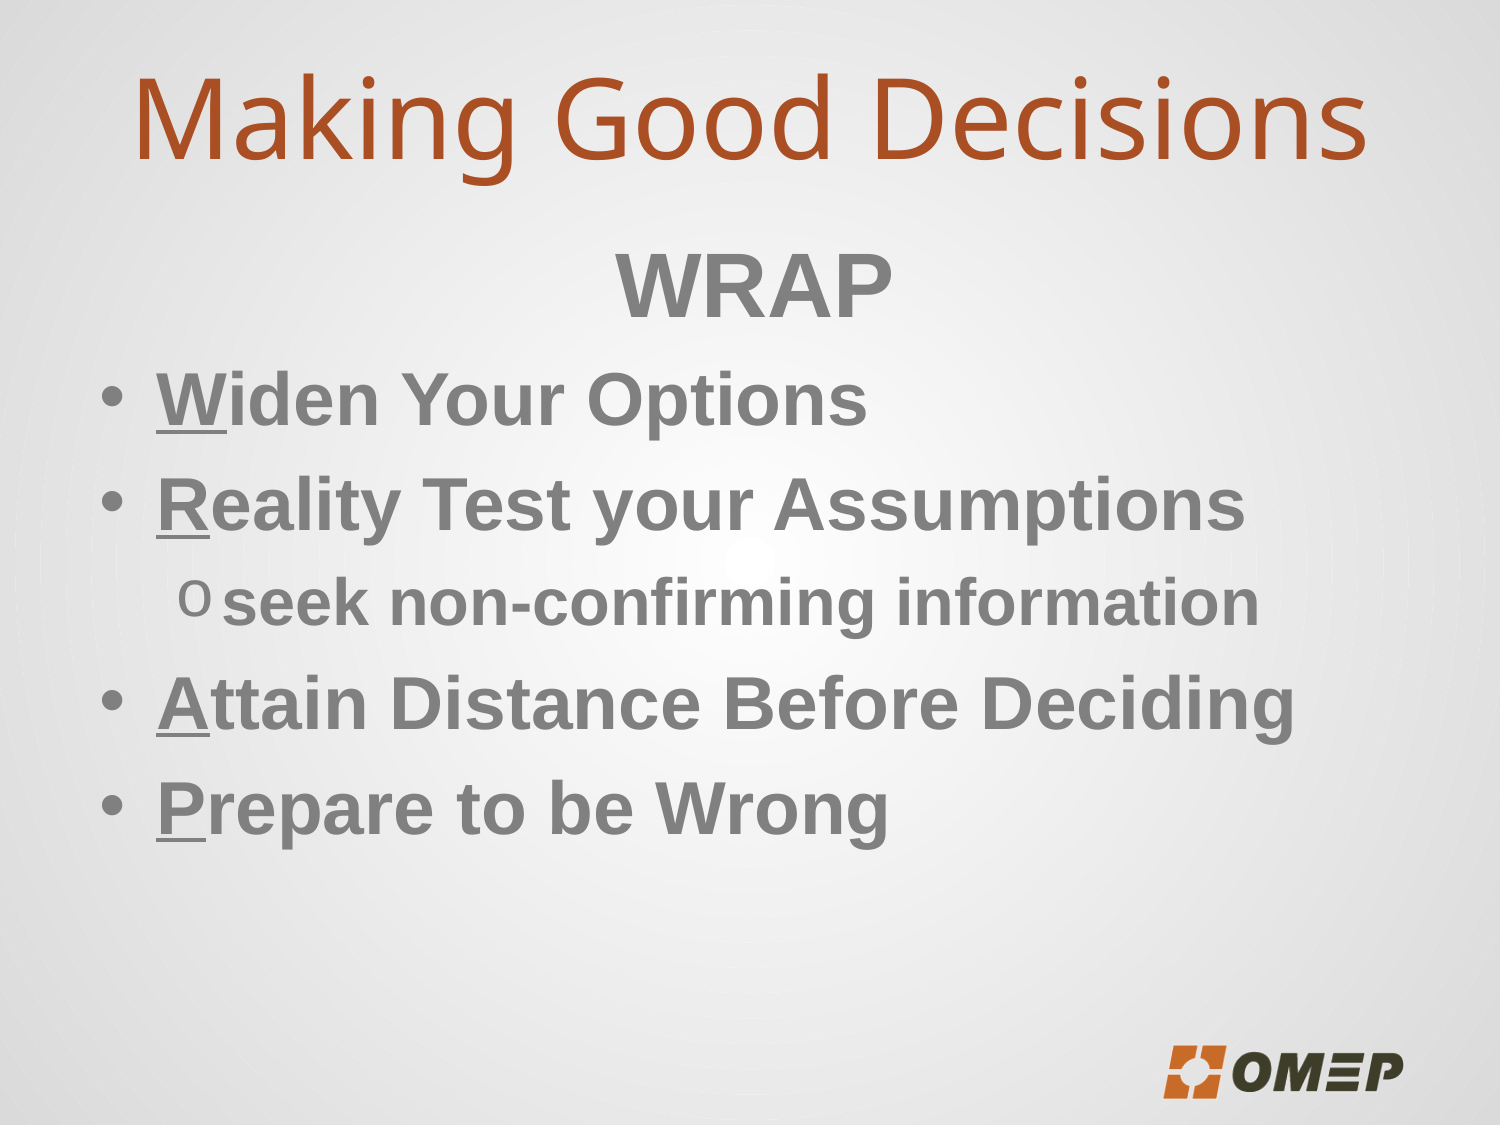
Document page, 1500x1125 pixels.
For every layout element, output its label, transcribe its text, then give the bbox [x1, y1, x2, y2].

picture [1129, 1024, 1429, 1117]
title Making Good Decisions [75, 35, 1425, 190]
text_box WRAP Widen Your Options Reality Test your Assumptions seek non-confirming information Attain Distance Before Deciding Prepare to be Wrong [85, 218, 1425, 961]
